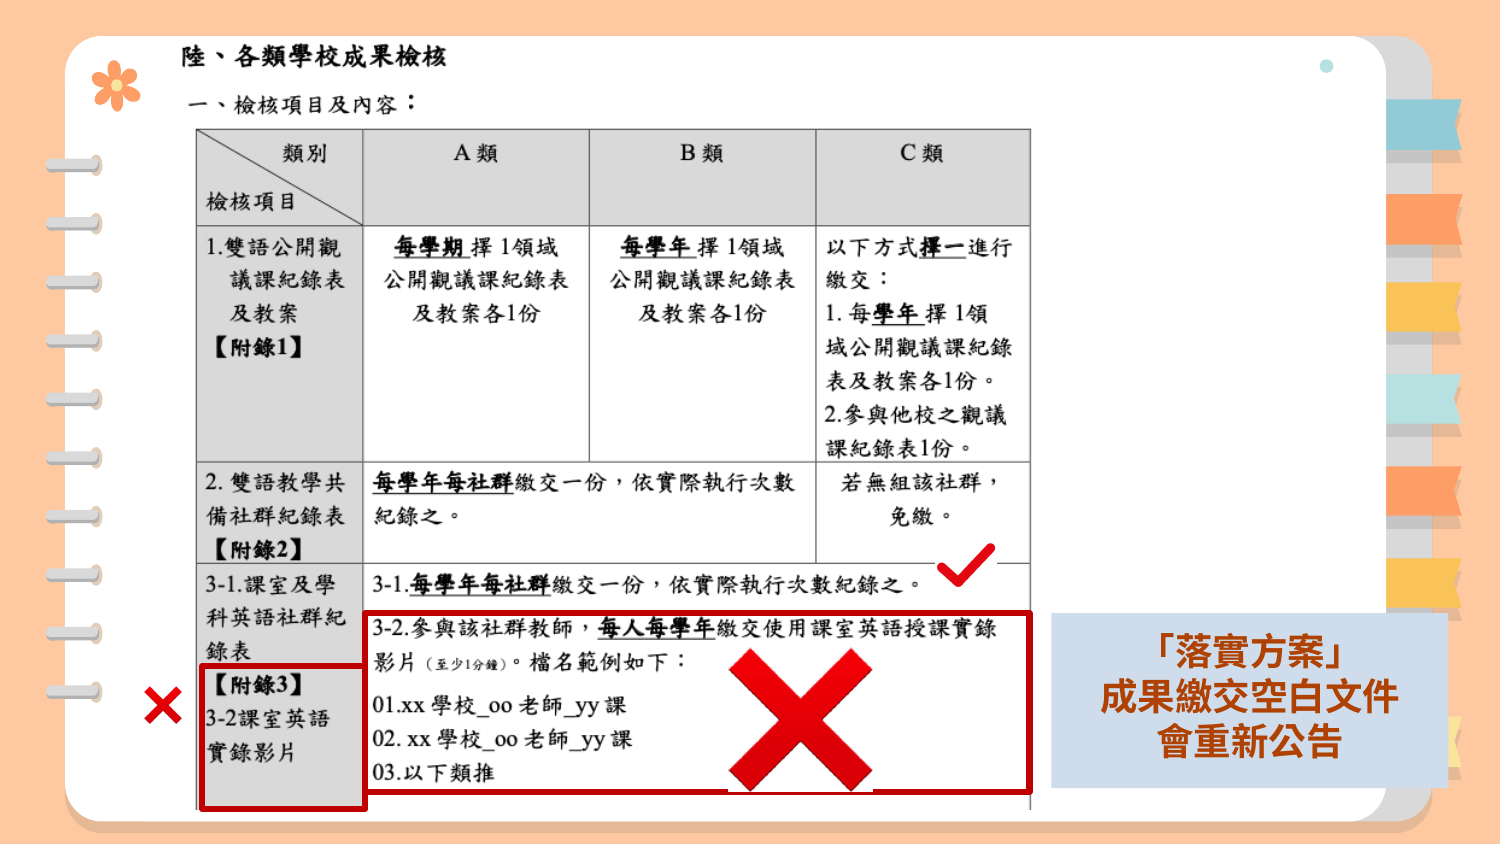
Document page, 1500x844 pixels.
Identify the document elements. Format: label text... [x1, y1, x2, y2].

picture [144, 36, 1071, 810]
text_box 「落實方案」 成果繳交空白文件 會重新公告 [1076, 613, 1449, 789]
